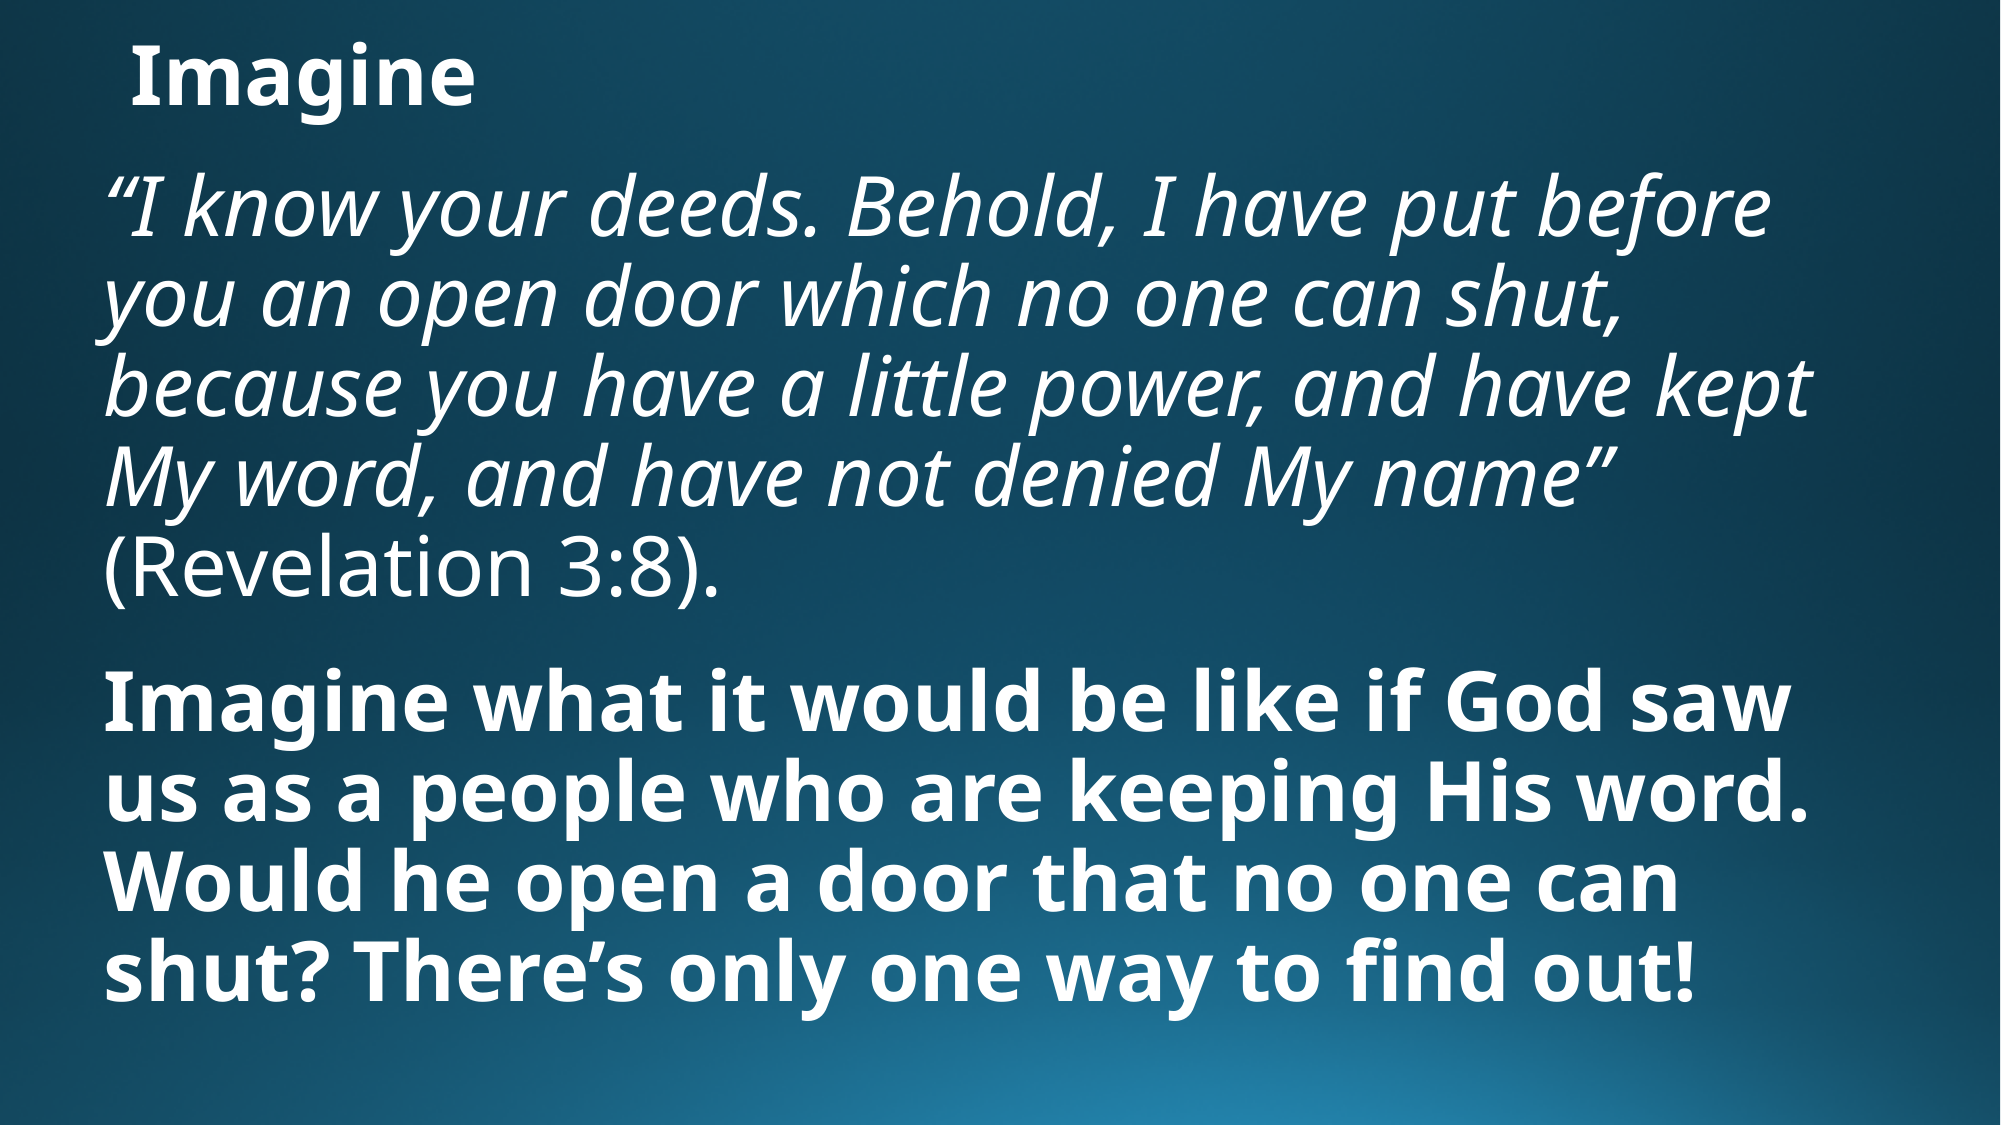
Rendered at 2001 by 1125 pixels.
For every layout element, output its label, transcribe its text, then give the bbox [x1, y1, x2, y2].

title Imagine [115, 0, 1741, 156]
list “I know your deeds. Behold, I have put before you an open door which no one can shut, because you have a little power, and have kept My word, and have not denied My name” (Revelation 3:8). Imagine what it would be like if God saw us as a people who are keeping His word. Would he open a door that no one can shut? There’s only one way to find out! [88, 156, 1873, 1051]
picture [0, 0, 2001, 1125]
